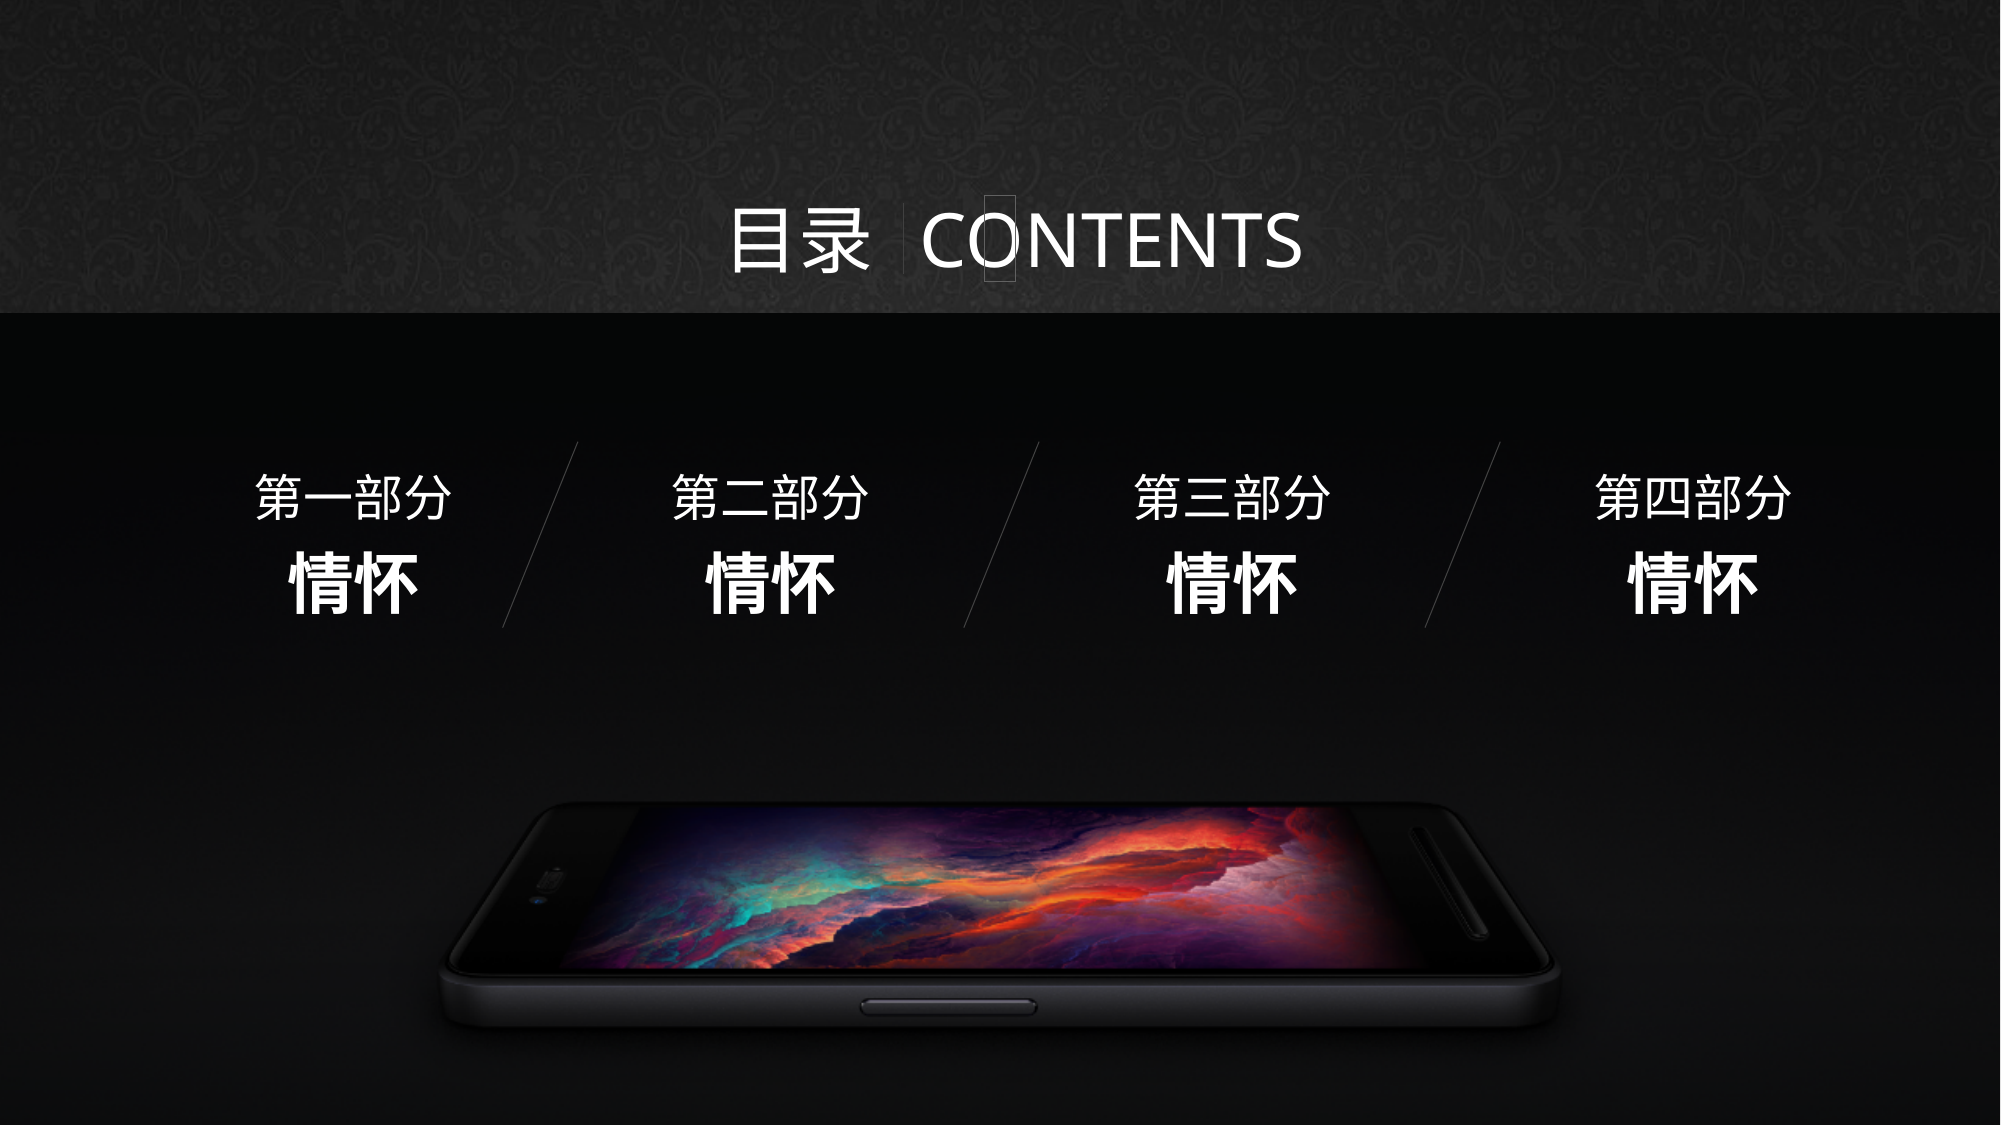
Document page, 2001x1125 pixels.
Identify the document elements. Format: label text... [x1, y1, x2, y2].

text_box [984, 195, 1016, 282]
text_box 目录 [708, 185, 889, 290]
picture [0, 0, 2001, 1125]
text_box CONTENTS [904, 185, 1320, 290]
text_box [237, 441, 1810, 631]
